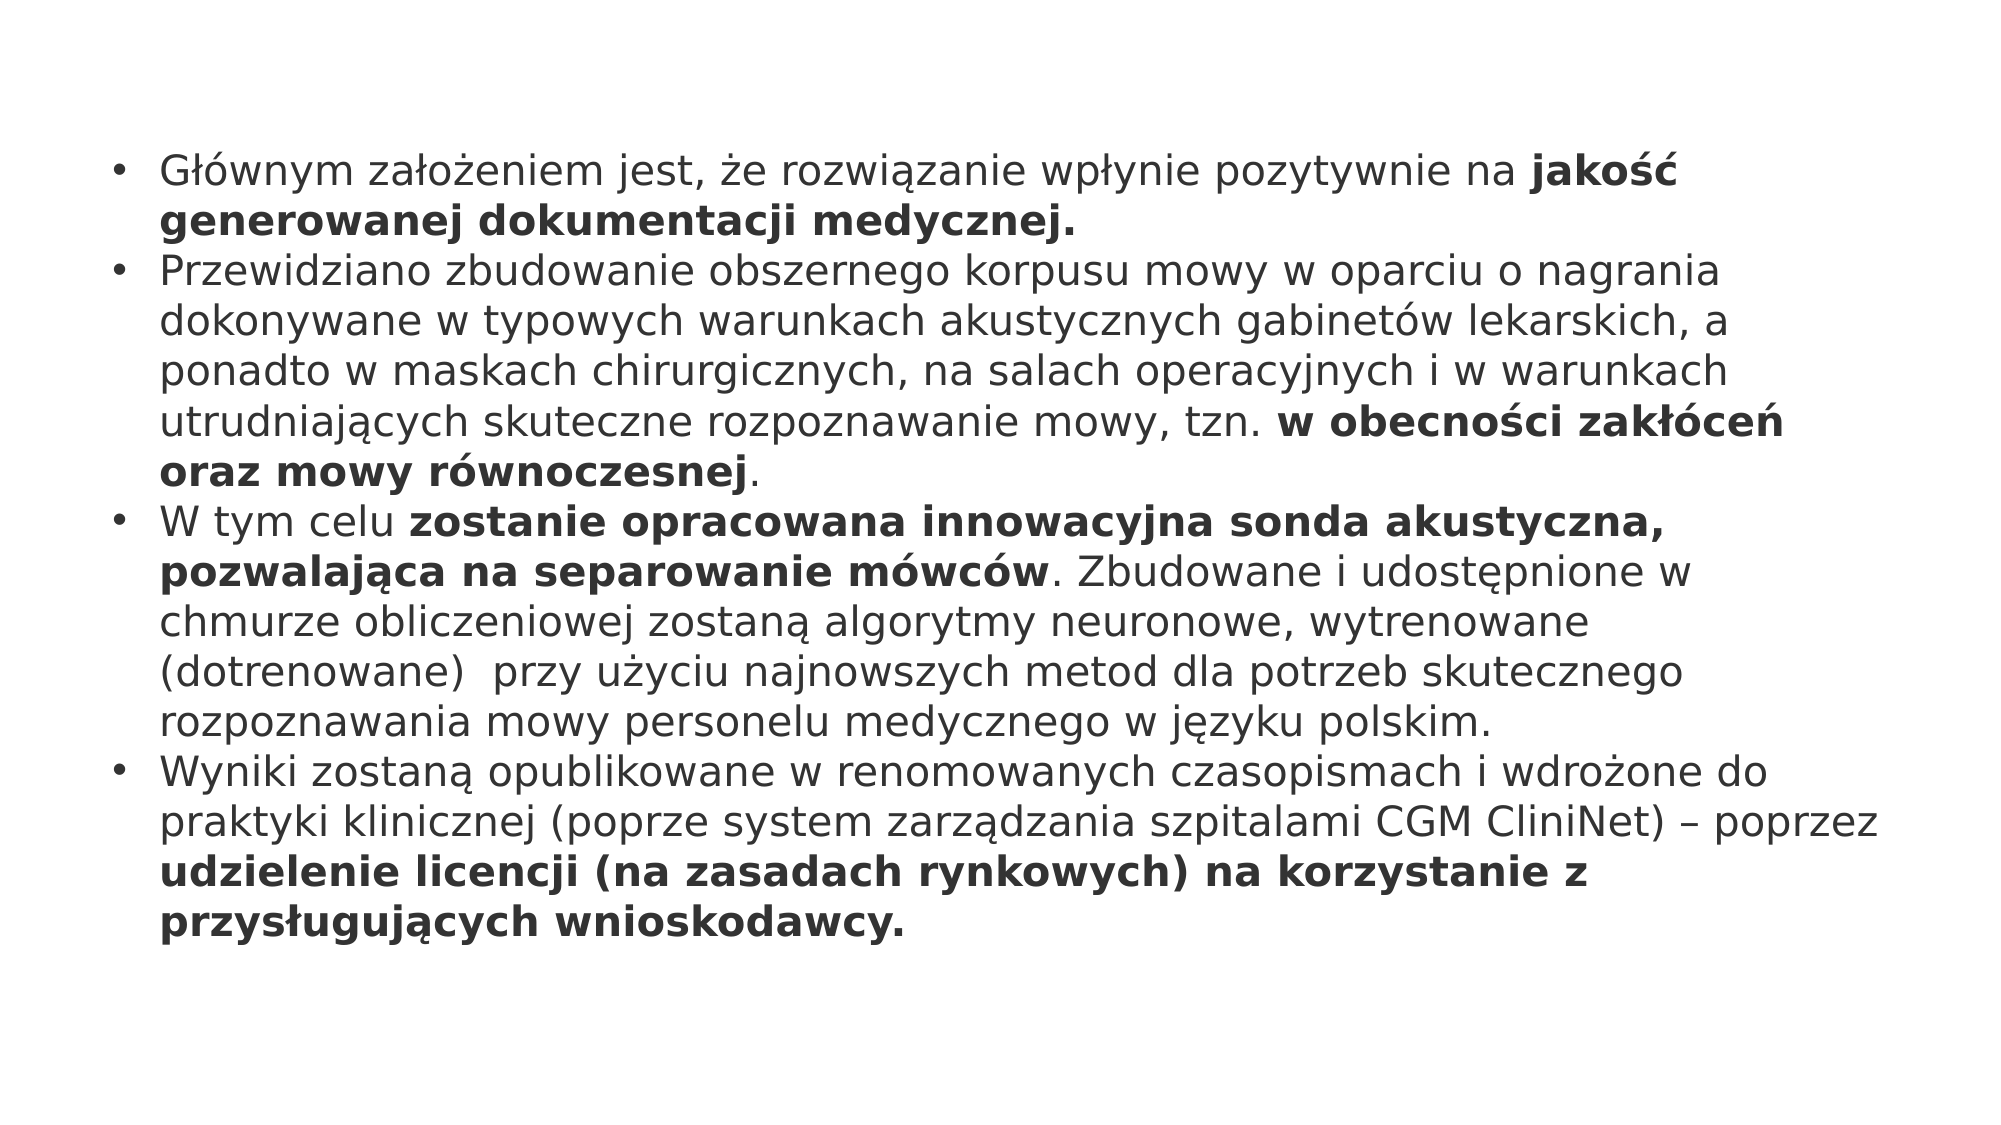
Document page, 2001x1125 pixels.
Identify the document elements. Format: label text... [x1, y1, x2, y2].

text_box Głównym założeniem jest, że rozwiązanie wpłynie pozytywnie na jakość generowanej dokumentacji medycznej. Przewidziano zbudowanie obszernego korpusu mowy w oparciu o nagrania dokonywane w typowych warunkach akustycznych gabinetów lekarskich, a ponadto w maskach chirurgicznych, na salach operacyjnych i w warunkach utrudniających skuteczne rozpoznawanie mowy, tzn. w obecności zakłóceń oraz mowy równoczesnej. W tym celu zostanie opracowana innowacyjna sonda akustyczna, pozwalająca na separowanie mówców. Zbudowane i udostępnione w chmurze obliczeniowej zostaną algorytmy neuronowe, wytrenowane (dotrenowane) przy użyciu najnowszych metod dla potrzeb skutecznego rozpoznawania mowy personelu medycznego w języku polskim. Wyniki zostaną opublikowane w renomowanych czasopismach i wdrożone do praktyki klinicznej (poprze system zarządzania szpitalami CGM CliniNet) – poprzez udzielenie licencji (na zasadach rynkowych) na korzystanie z przysługujących wnioskodawcy. [104, 76, 1896, 952]
